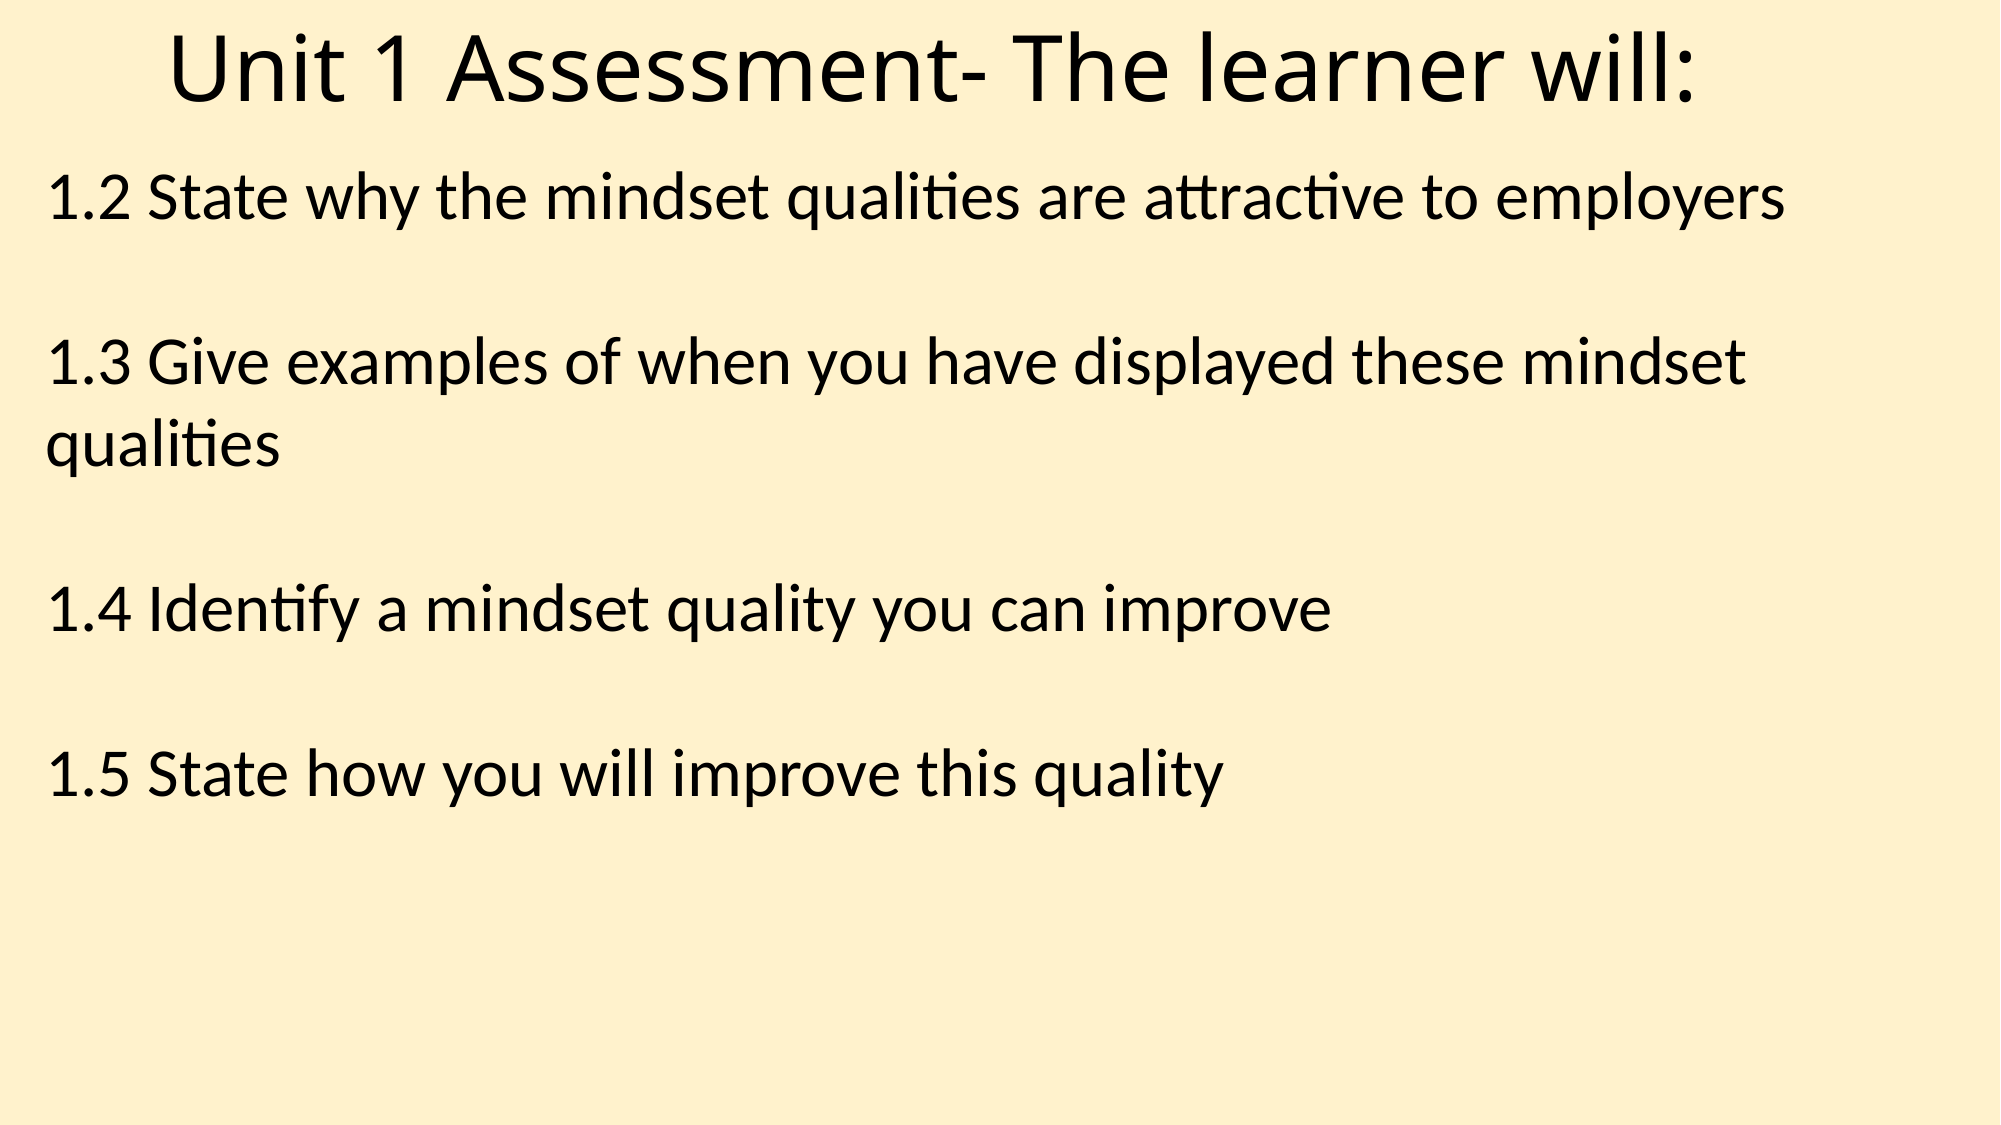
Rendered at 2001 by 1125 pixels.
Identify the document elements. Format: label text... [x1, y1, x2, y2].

title Unit 1 Assessment- The learner will: [150, 0, 1876, 143]
text_box 1.2 State why the mindset qualities are attractive to employers 1.3 Give examples of when you have displayed these mindset qualities 1.4 Identify a mindset quality you can improve 1.5 State how you will improve this quality [30, 143, 1927, 900]
